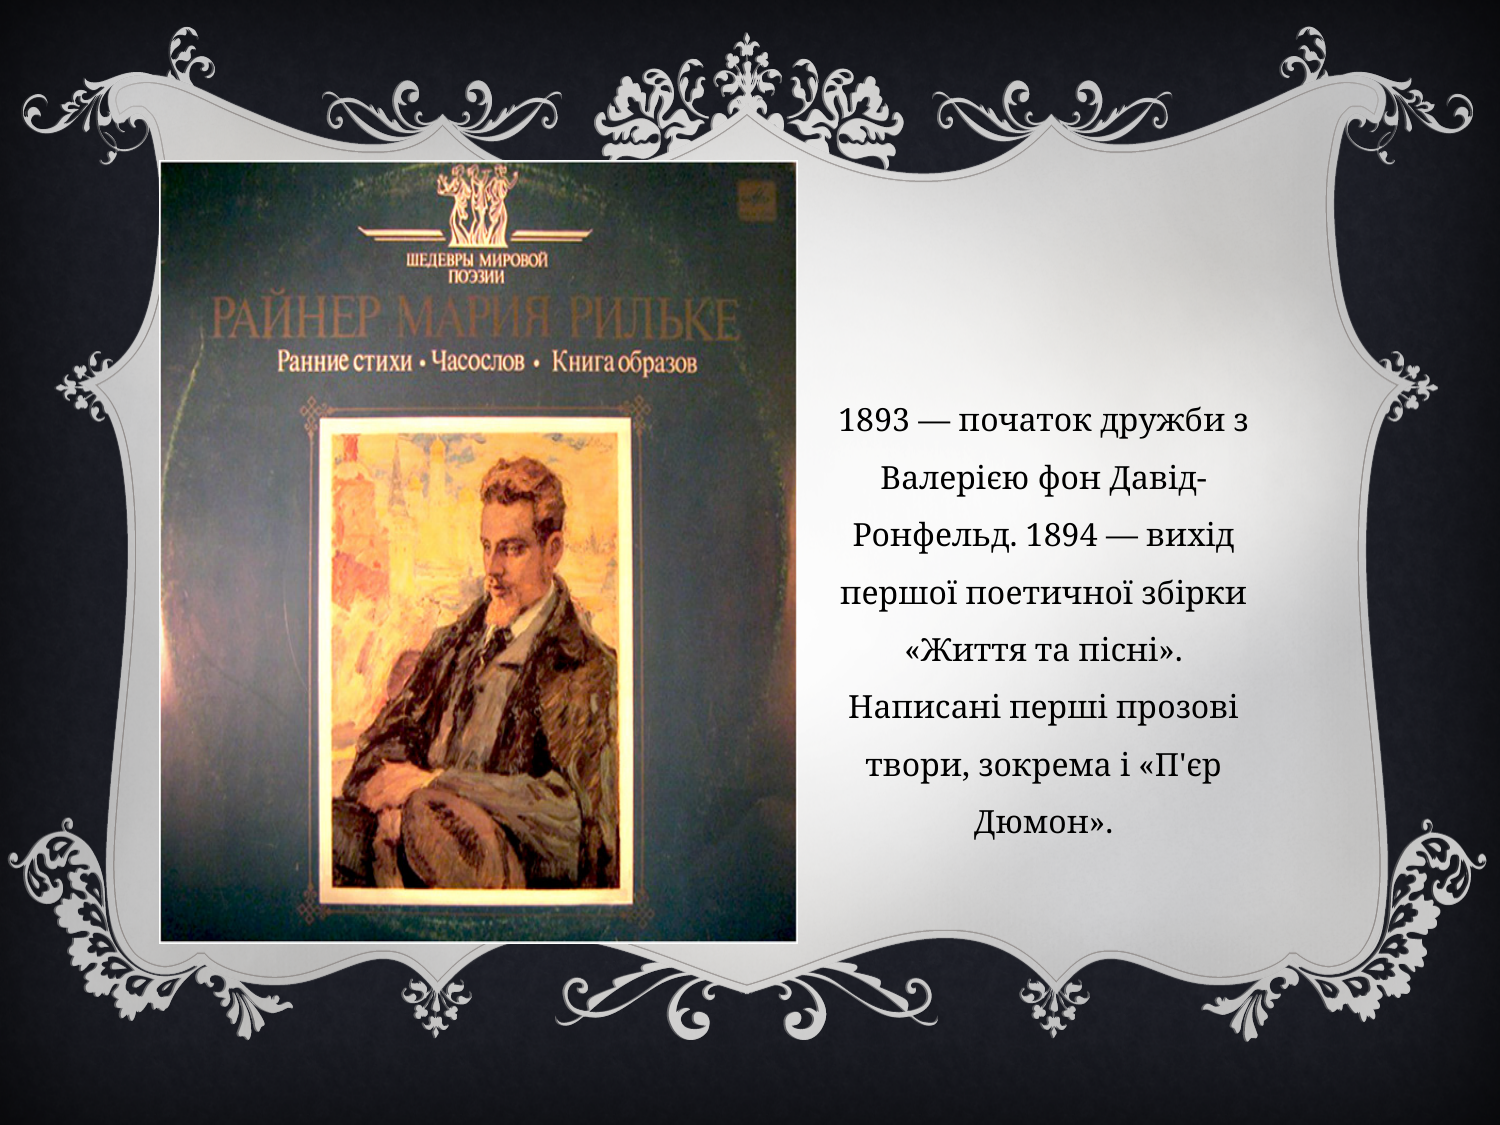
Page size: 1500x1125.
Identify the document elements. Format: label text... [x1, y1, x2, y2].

picture [0, 0, 1500, 1125]
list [159, 160, 798, 945]
list 1893 — початок дружби з Валерією фон Давід-Ронфельд. 1894 — вихід першої поетичної збірки «Життя та пісні». Написані перші прозові твори, зокрема і «П'єр Дюмон». [812, 373, 1275, 850]
